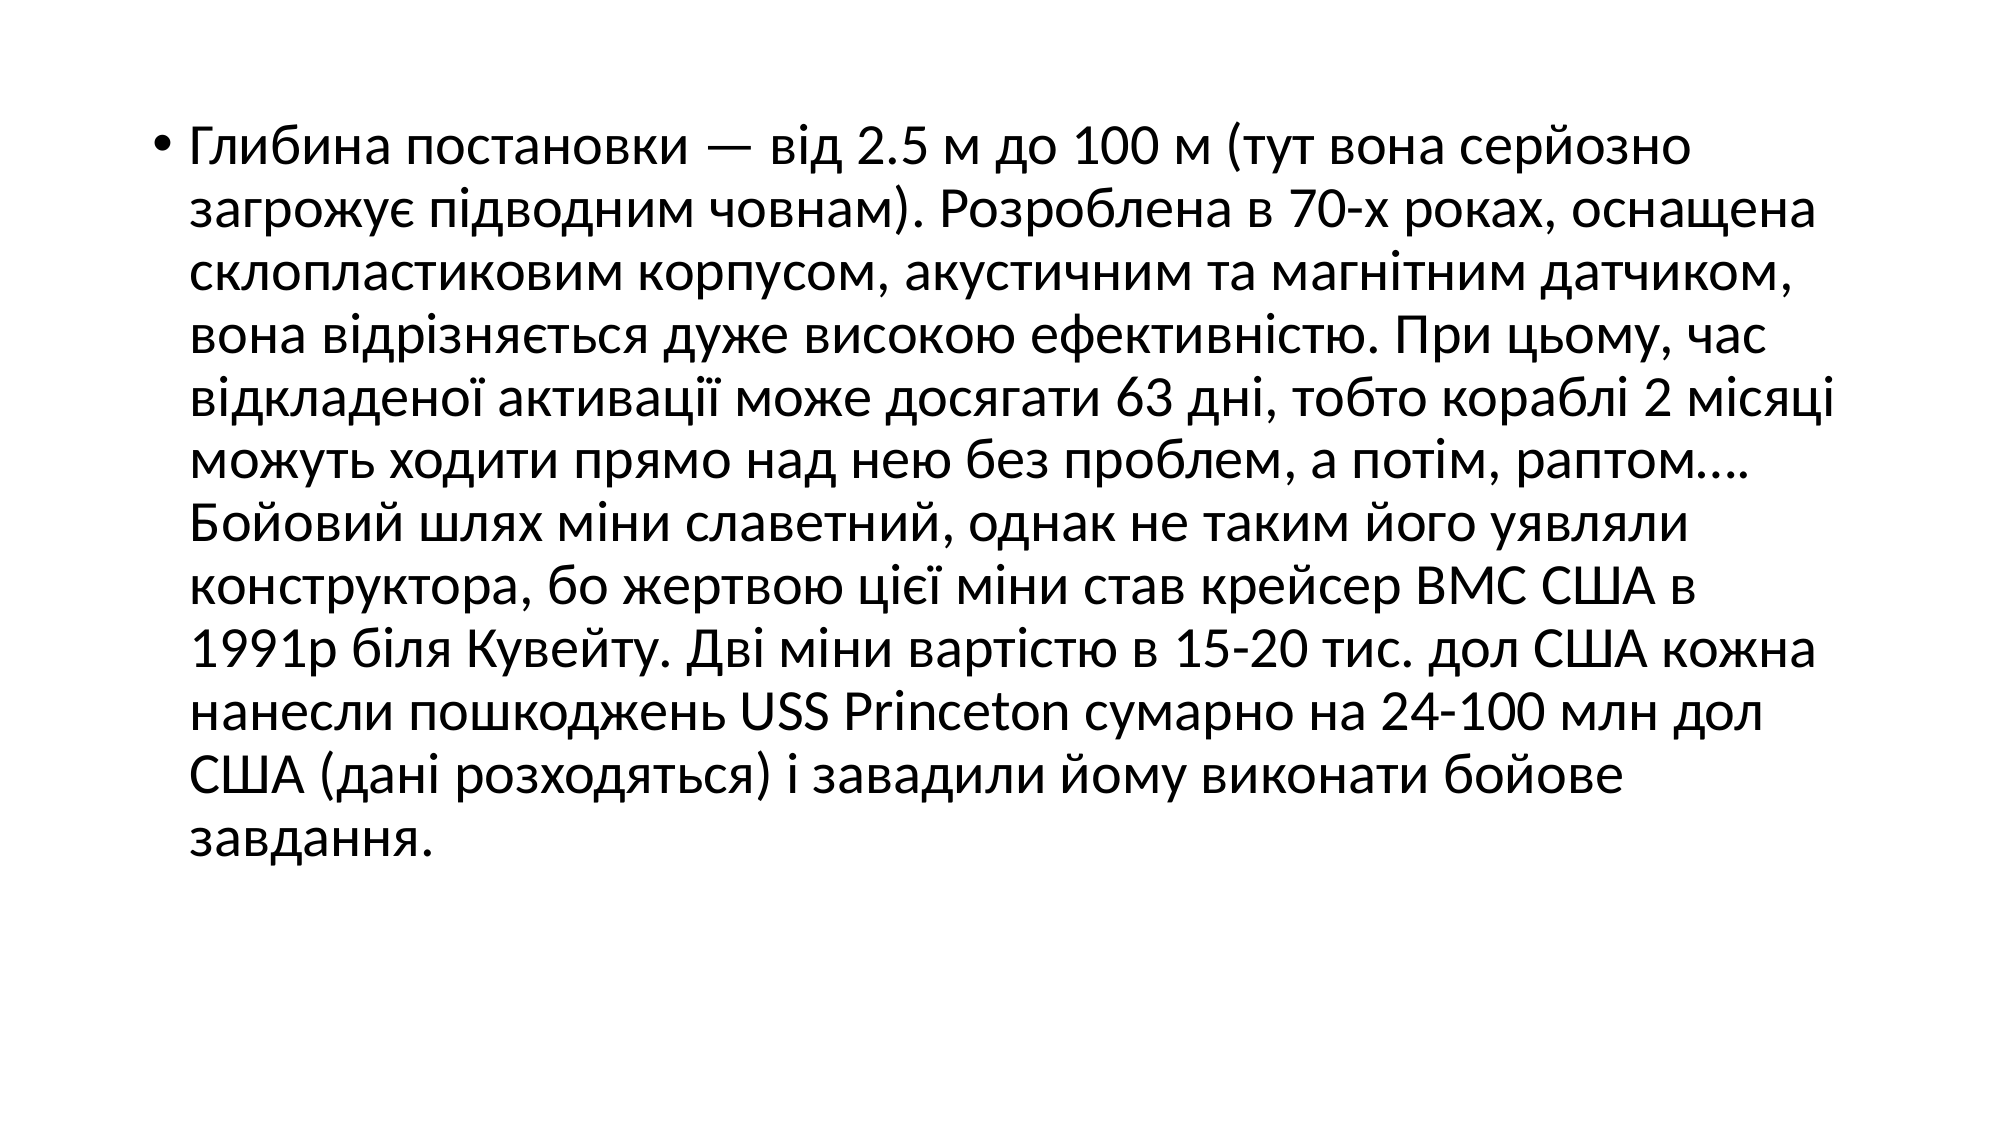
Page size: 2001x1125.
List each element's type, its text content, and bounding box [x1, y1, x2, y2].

list Глибина постановки — від 2.5 м до 100 м (тут вона серйозно загрожує підводним човнам). Розроблена в 70-х роках, оснащена склопластиковим корпусом, акустичним та магнітним датчиком, вона відрізняється дуже високою ефективністю. При цьому, час відкладеної активації може досягати 63 дні, тобто кораблі 2 місяці можуть ходити прямо над нею без проблем, а потім, раптом…. Бойовий шлях міни славетний, однак не таким його уявляли конструктора, бо жертвою цієї міни став крейсер ВМС США в 1991р біля Кувейту. Дві міни вартістю в 15-20 тис. дол США кожна нанесли пошкоджень USS Princeton сумарно на 24-100 млн дол США (дані розходяться) і завадили йому виконати бойове завдання. [137, 107, 1863, 1014]
